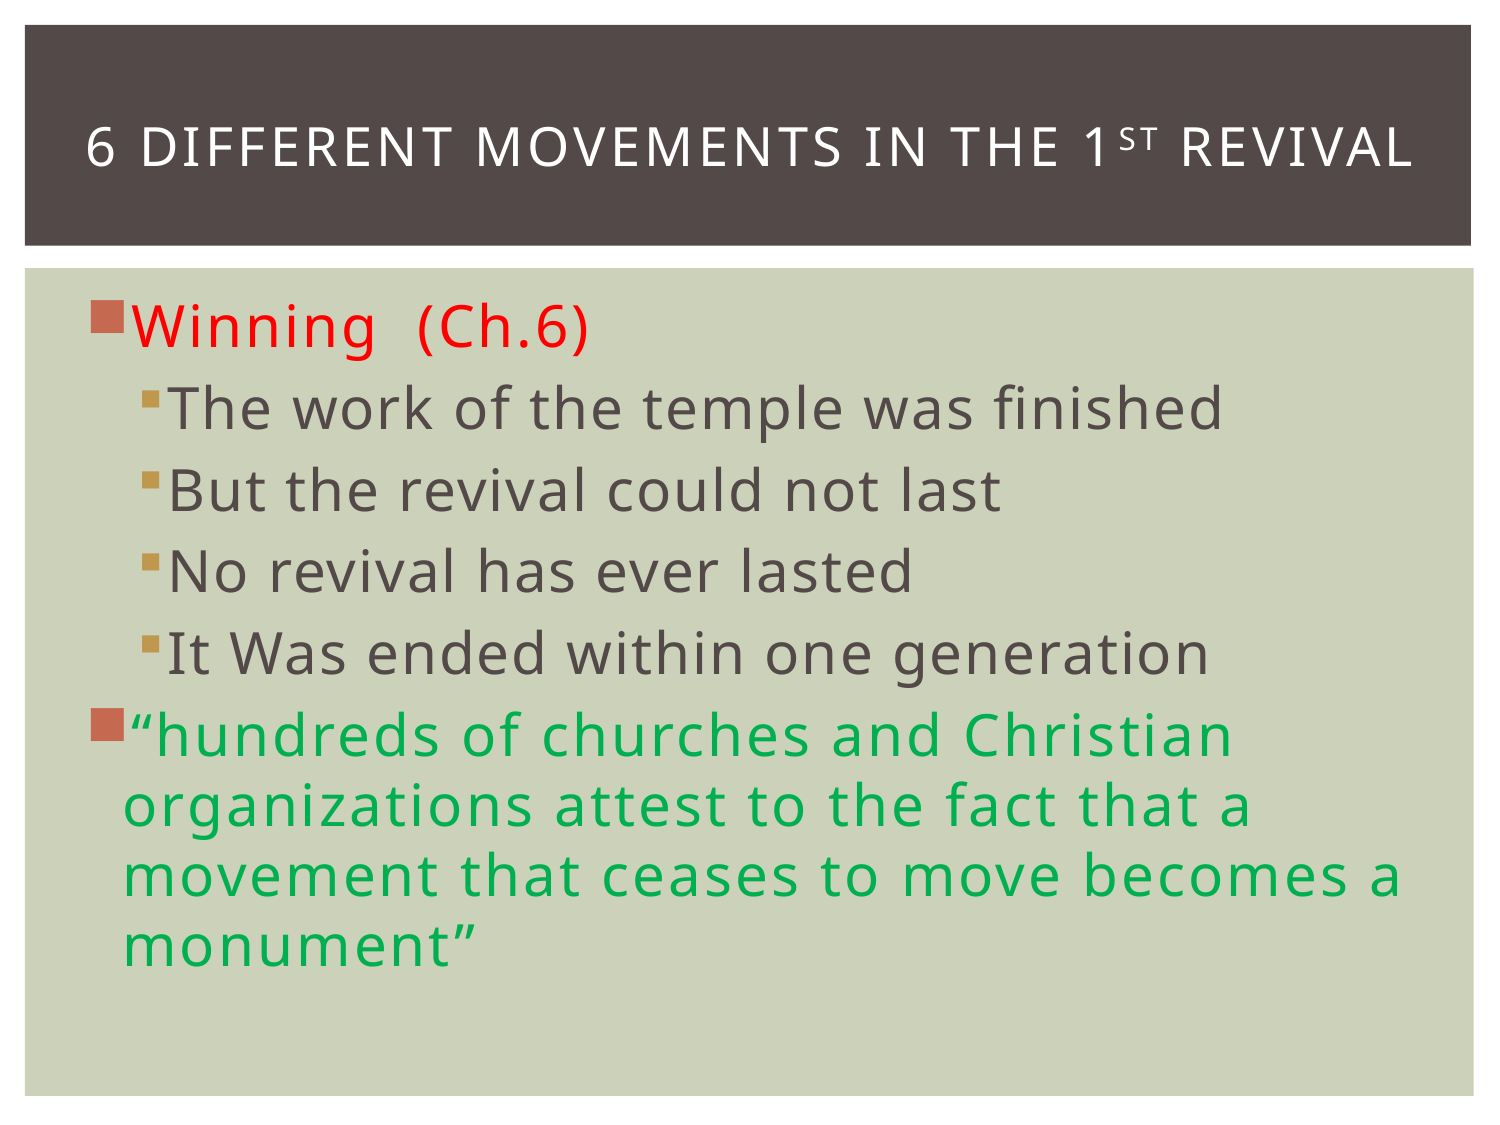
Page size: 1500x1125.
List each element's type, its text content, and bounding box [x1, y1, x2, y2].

title 6 Different Movements in the 1st Revival [62, 58, 1438, 232]
list Winning (Ch.6) The work of the temple was finished But the revival could not last No revival has ever lasted It Was ended within one generation “hundreds of churches and Christian organizations attest to the fact that a movement that ceases to move becomes a monument” [62, 281, 1442, 1088]
